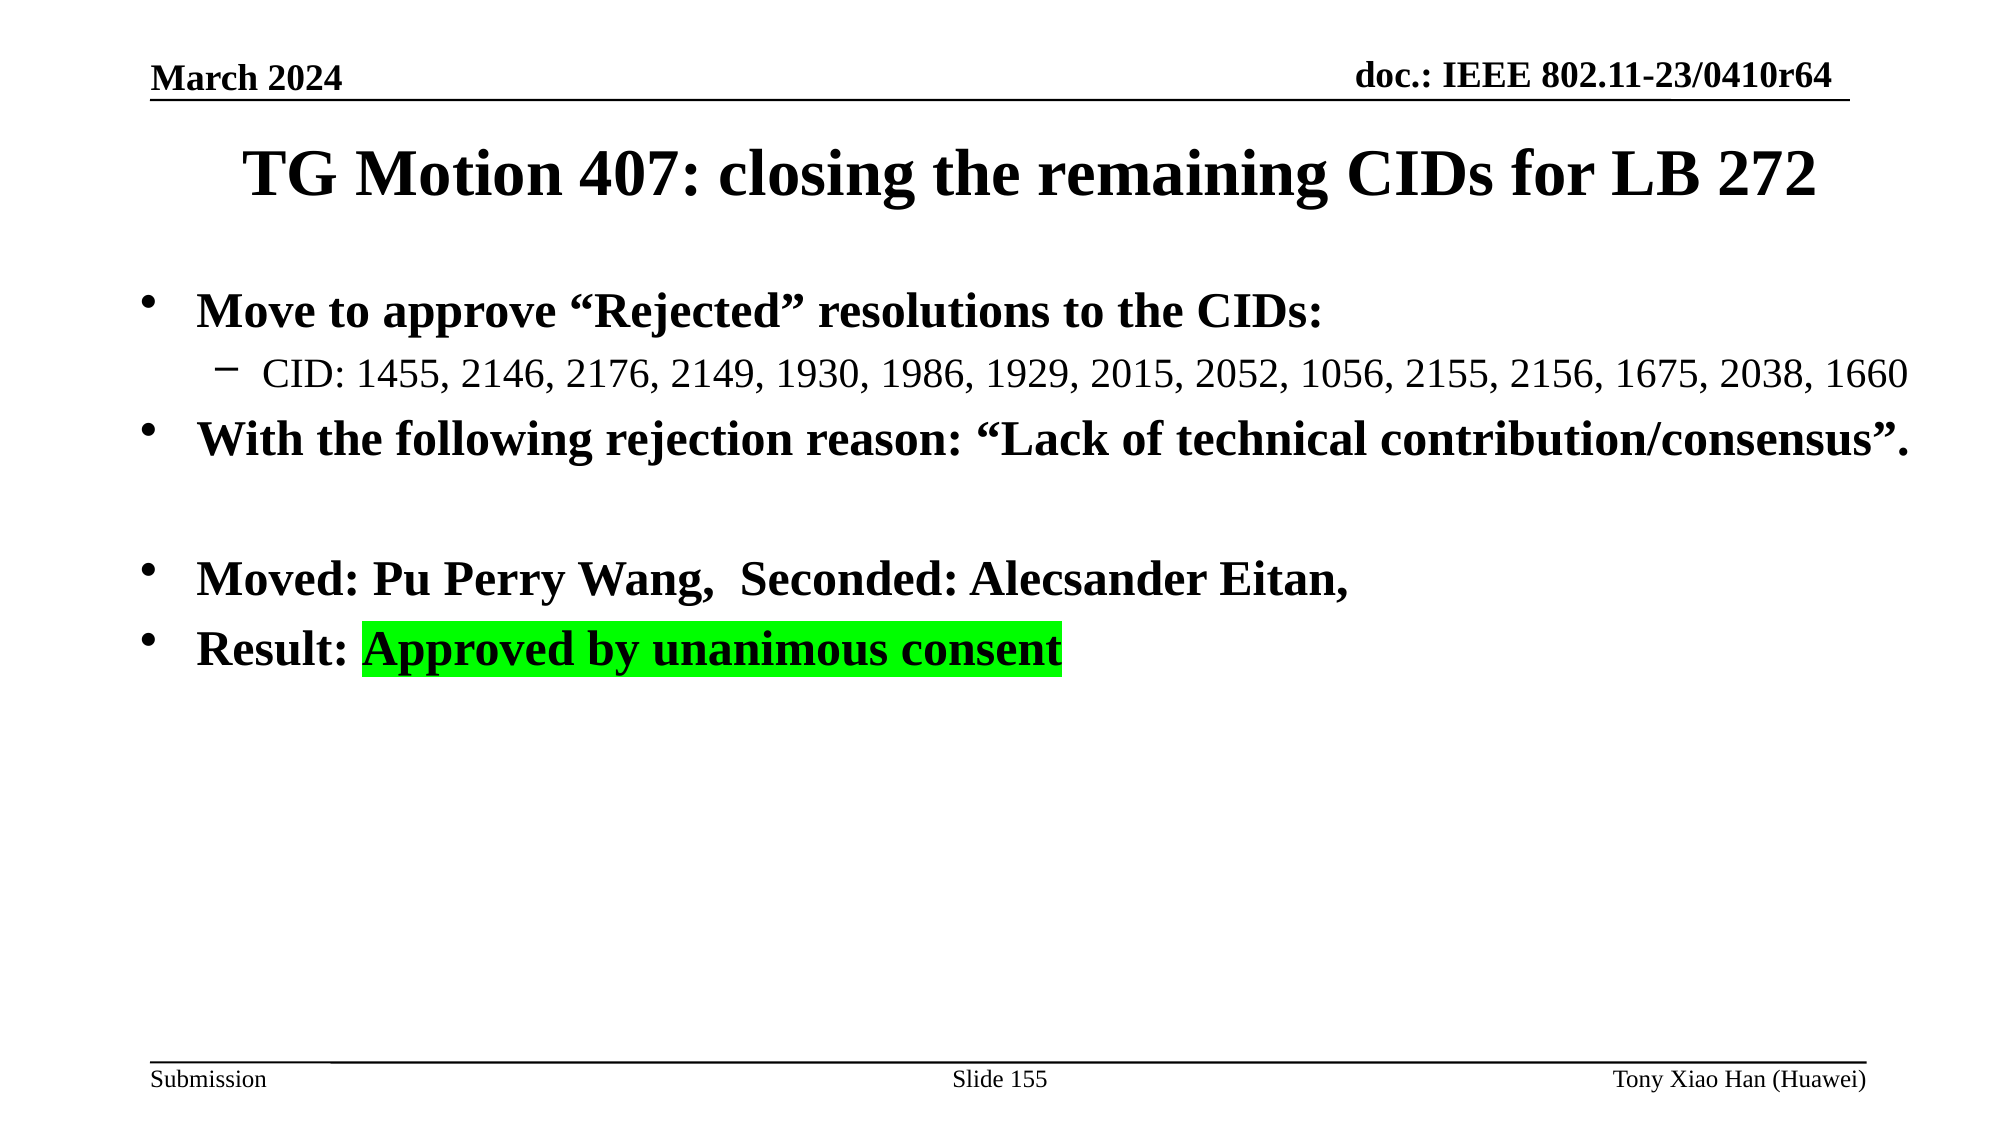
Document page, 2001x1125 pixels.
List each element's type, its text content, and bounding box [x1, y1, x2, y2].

text_box Move to approve “Rejected” resolutions to the CIDs: CID: 1455, 2146, 2176, 2149, 1930, 1986, 1929, 2015, 2052, 1056, 2155, 2156, 1675, 2038, 1660 With the following rejection reason: “Lack of technical contribution/consensus”. Moved: Pu Perry Wang, Seconded: Alecsander Eitan, Result: Approved by unanimous consent [125, 237, 1950, 1038]
text_box TG Motion 407: closing the remaining CIDs for LB 272 [124, 124, 1938, 213]
